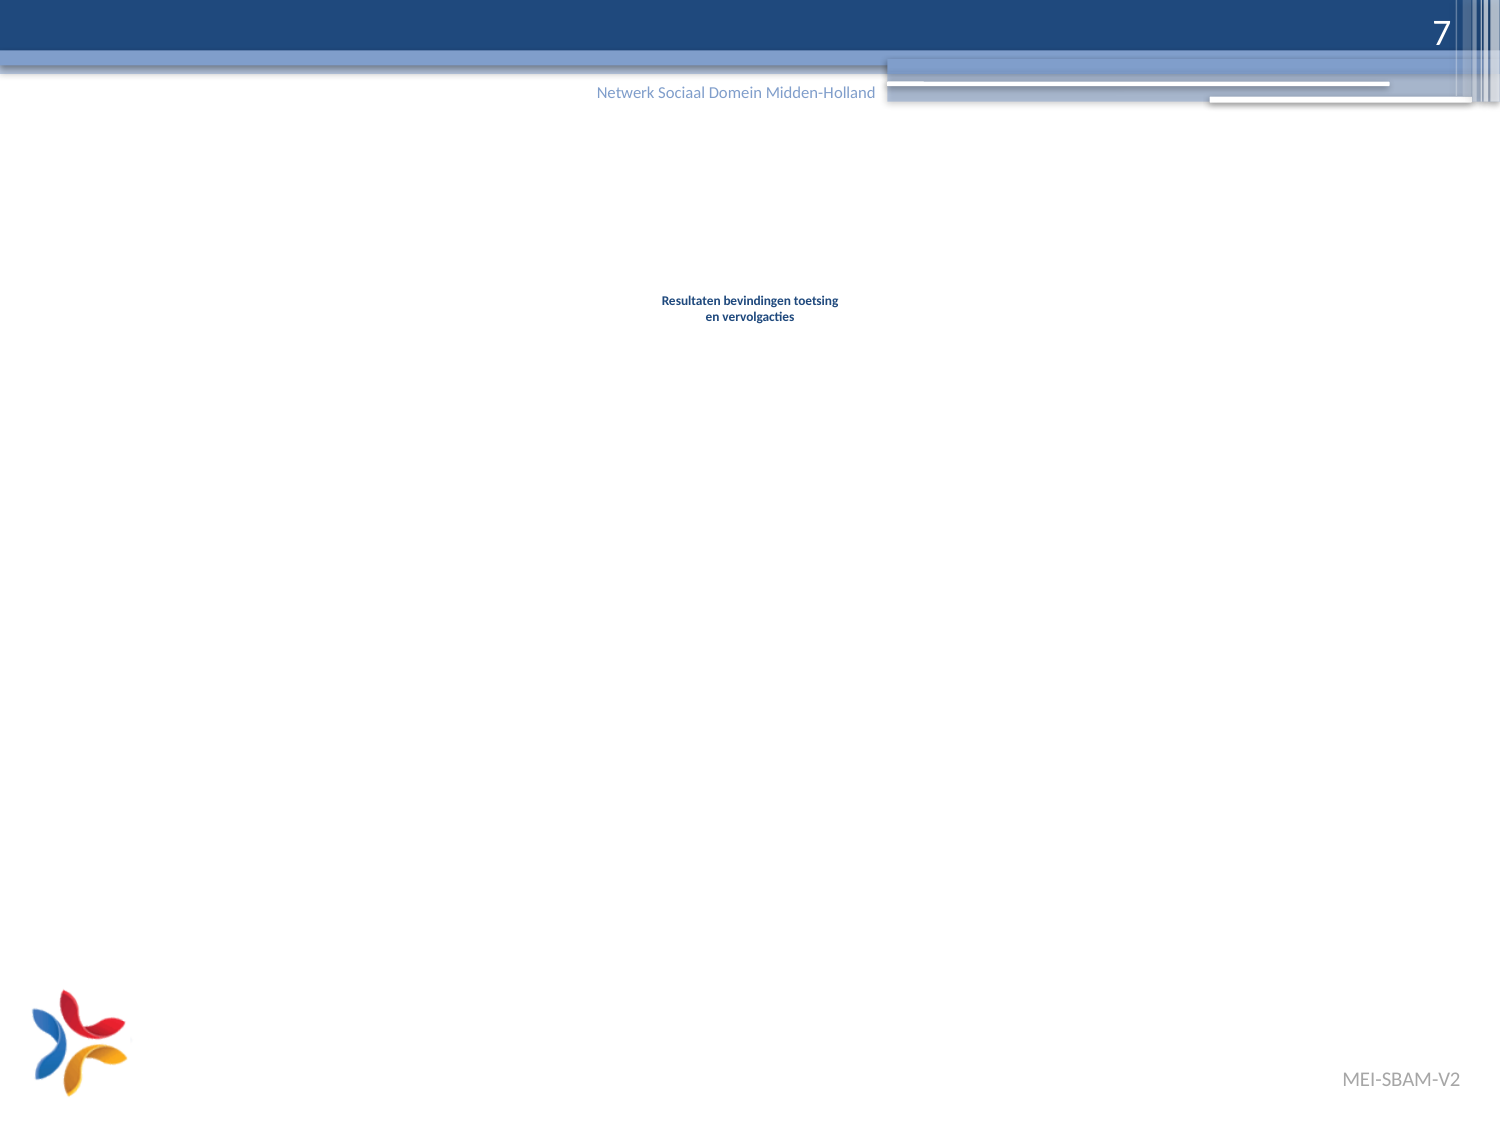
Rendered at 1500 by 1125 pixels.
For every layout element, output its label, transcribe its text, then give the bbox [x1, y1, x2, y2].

slide_number 7 [1341, 0, 1466, 61]
picture [29, 987, 134, 1106]
title Resultaten bevindingen toetsing en vervolgacties [75, 187, 1425, 363]
